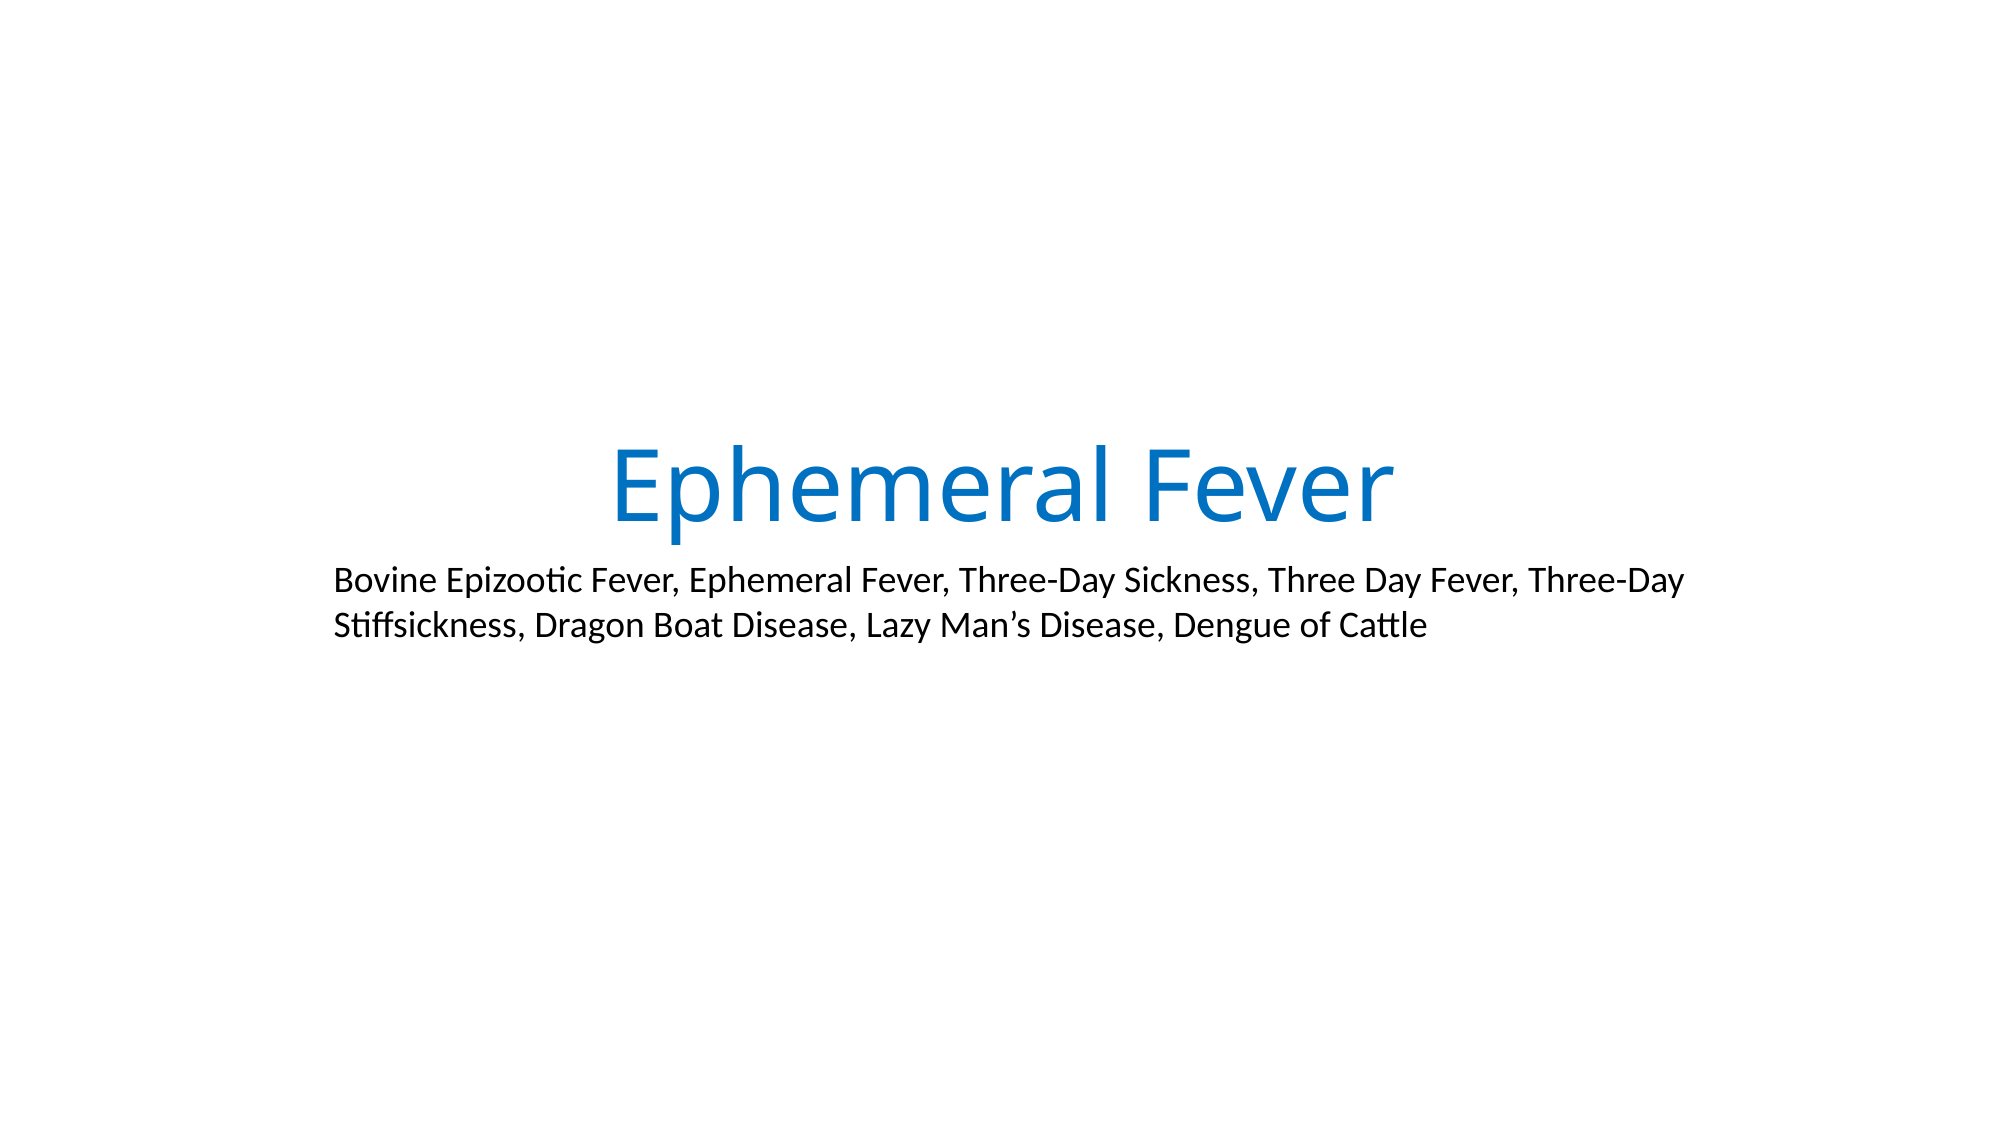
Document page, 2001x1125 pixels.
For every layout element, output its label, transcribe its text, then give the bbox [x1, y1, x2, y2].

text_box Bovine Epizootic Fever, Ephemeral Fever, Three-Day Sickness, Three Day Fever, Three-Day Stiffsickness, Dragon Boat Disease, Lazy Man’s Disease, Dengue of Cattle [318, 547, 1711, 653]
title Ephemeral Fever [355, 380, 1649, 547]
